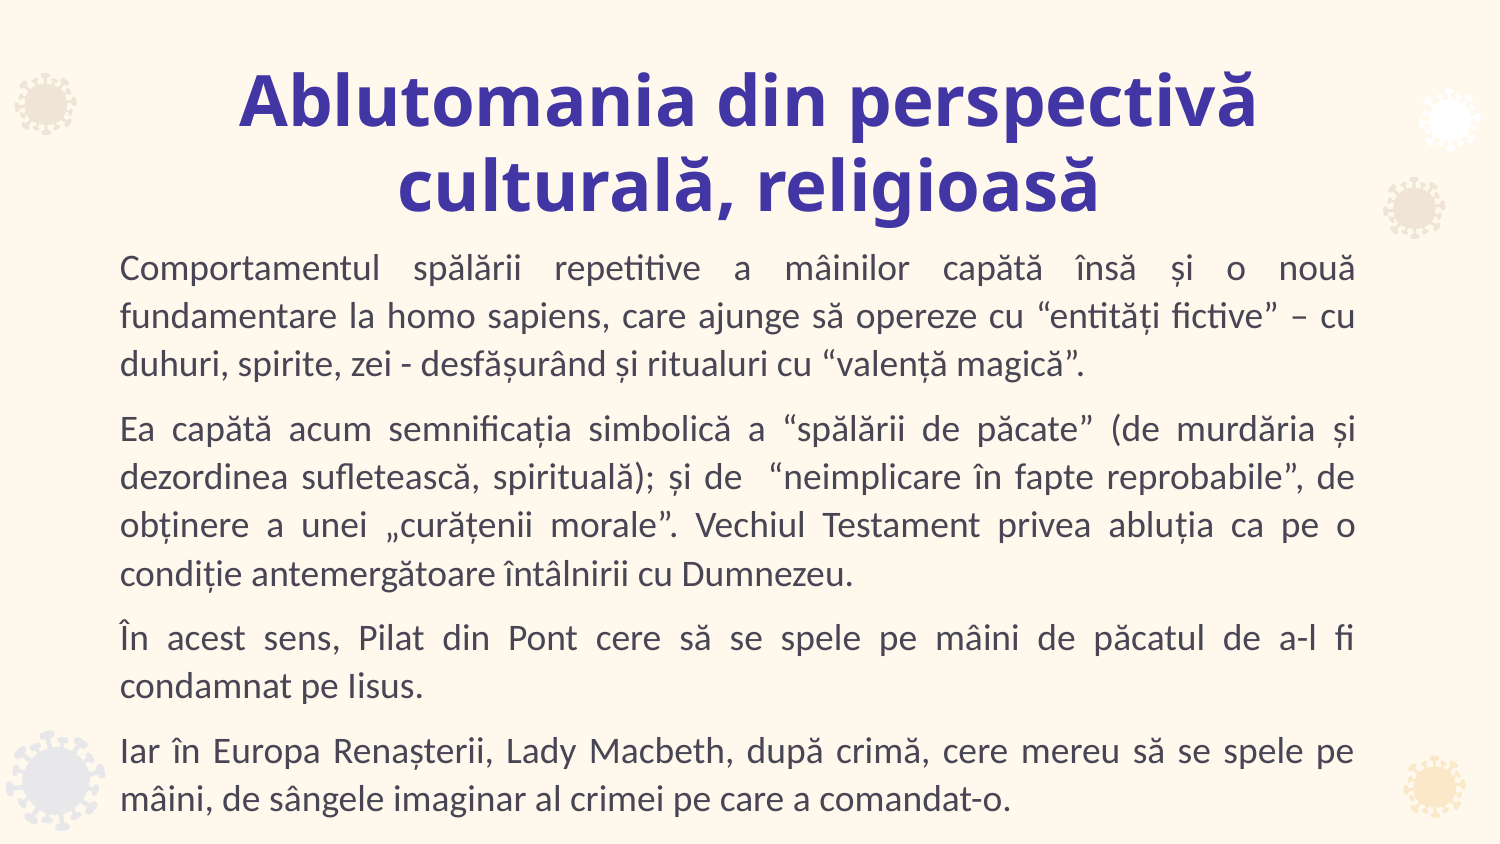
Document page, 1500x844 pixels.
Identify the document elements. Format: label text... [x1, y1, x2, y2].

title Ablutomania din perspectivă culturală, religioasă [116, 40, 1383, 135]
subtitle Comportamentul spălării repetitive a mâinilor capătă însă şi o nouă fundamentare la homo sapiens, care ajunge să opereze cu “entităţi fictive” – cu duhuri, spirite, zei - desfăşurând şi ritualuri cu “valenţă magică”. Ea capătă acum semnificaţia simbolică a “spălării de păcate” (de murdăria şi dezordinea sufletească, spirituală); şi de “neimplicare în fapte reprobabile”, de obţinere a unei „curăţenii morale”. Vechiul Testament privea abluţia ca pe o condiţie antemergătoare întâlnirii cu Dumnezeu. În acest sens, Pilat din Pont cere să se spele pe mâini de păcatul de a-l fi condamnat pe Iisus. Iar în Europa Renașterii, Lady Macbeth, după crimă, cere mereu să se spele pe mâini, de sângele imaginar al crimei pe care a comandat-o. [104, 224, 1372, 826]
